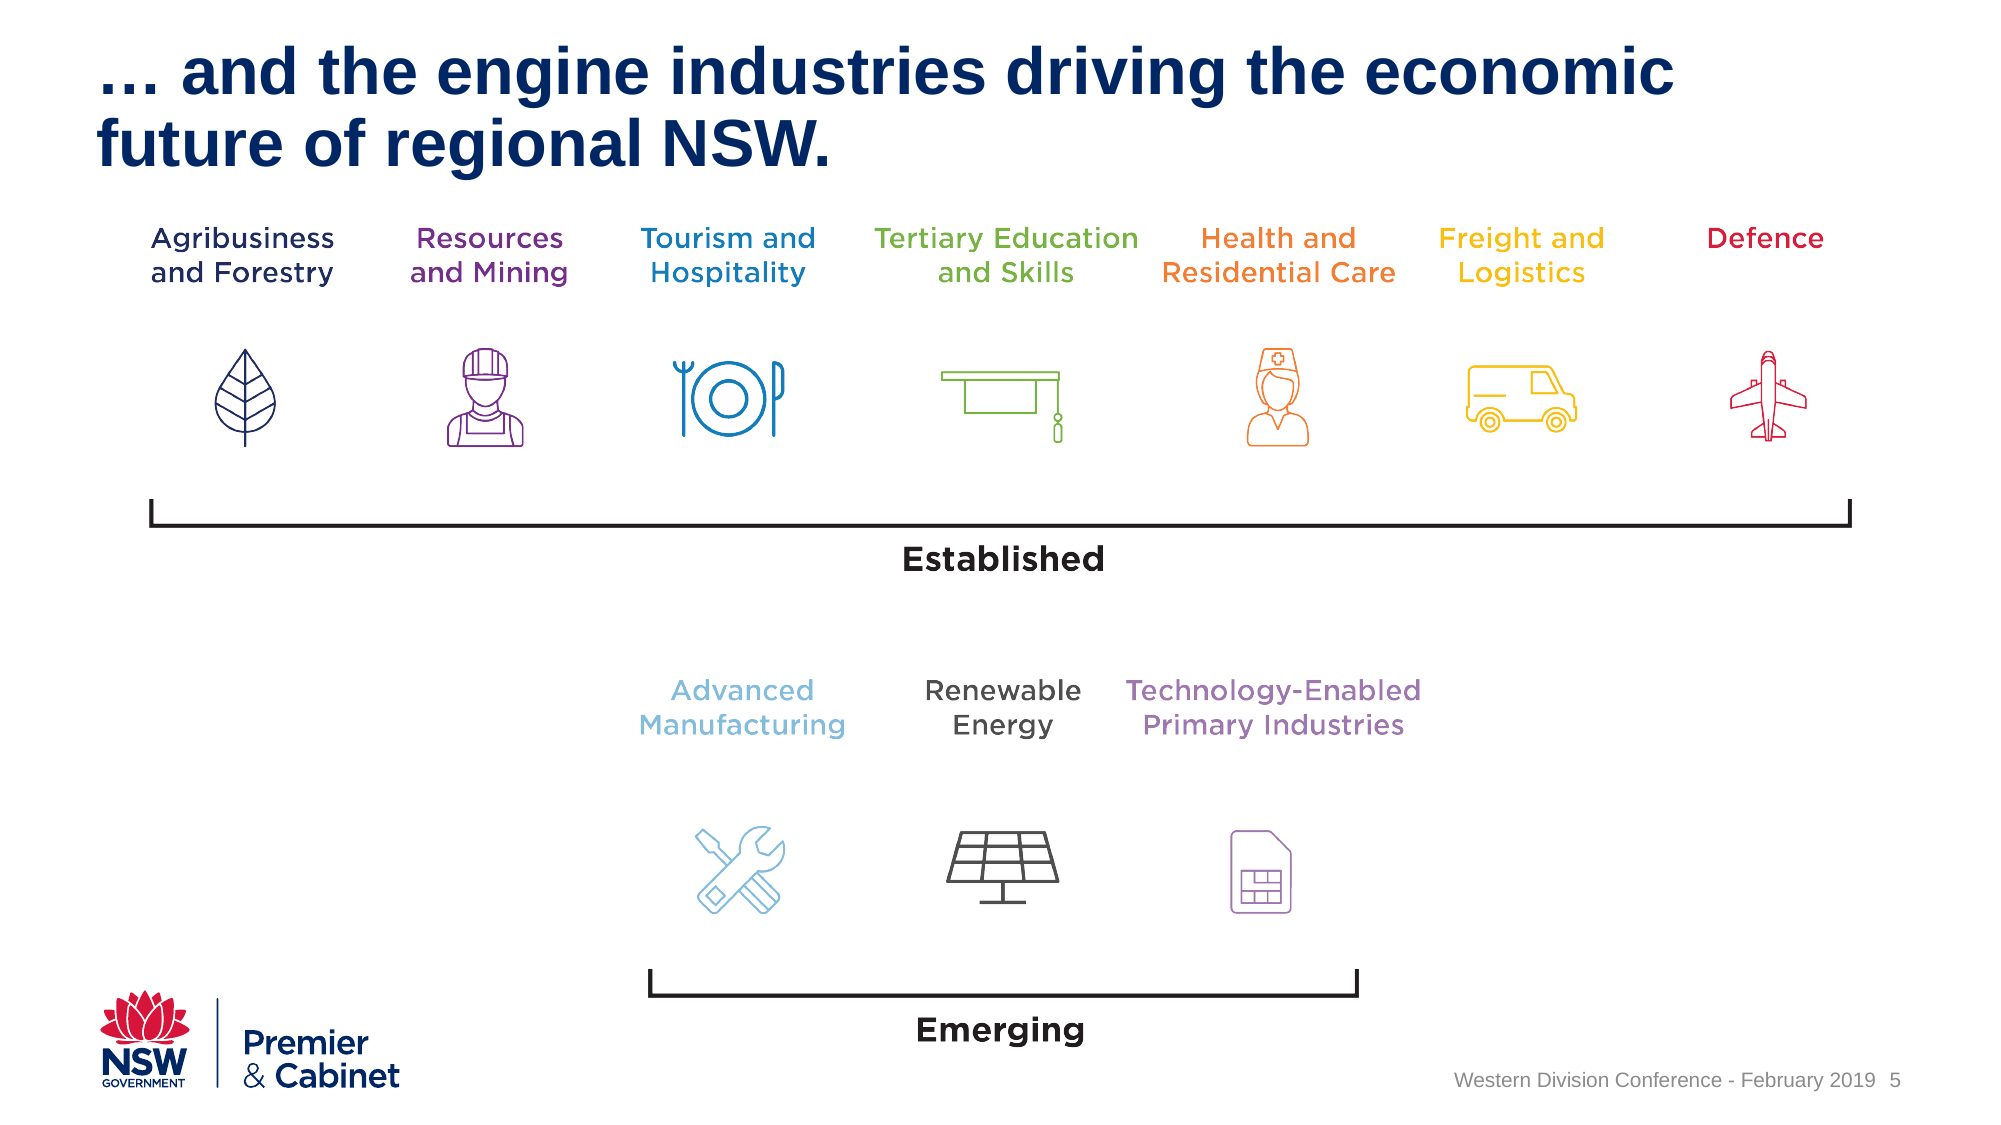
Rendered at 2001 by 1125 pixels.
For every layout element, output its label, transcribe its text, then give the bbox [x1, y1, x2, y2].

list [149, 223, 1852, 1052]
slide_number 5 [1876, 1066, 1902, 1092]
title … and the engine industries driving the economic future of regional NSW. [95, 36, 1876, 182]
footer Western Division Conference - February 2019 [1201, 1066, 1876, 1092]
